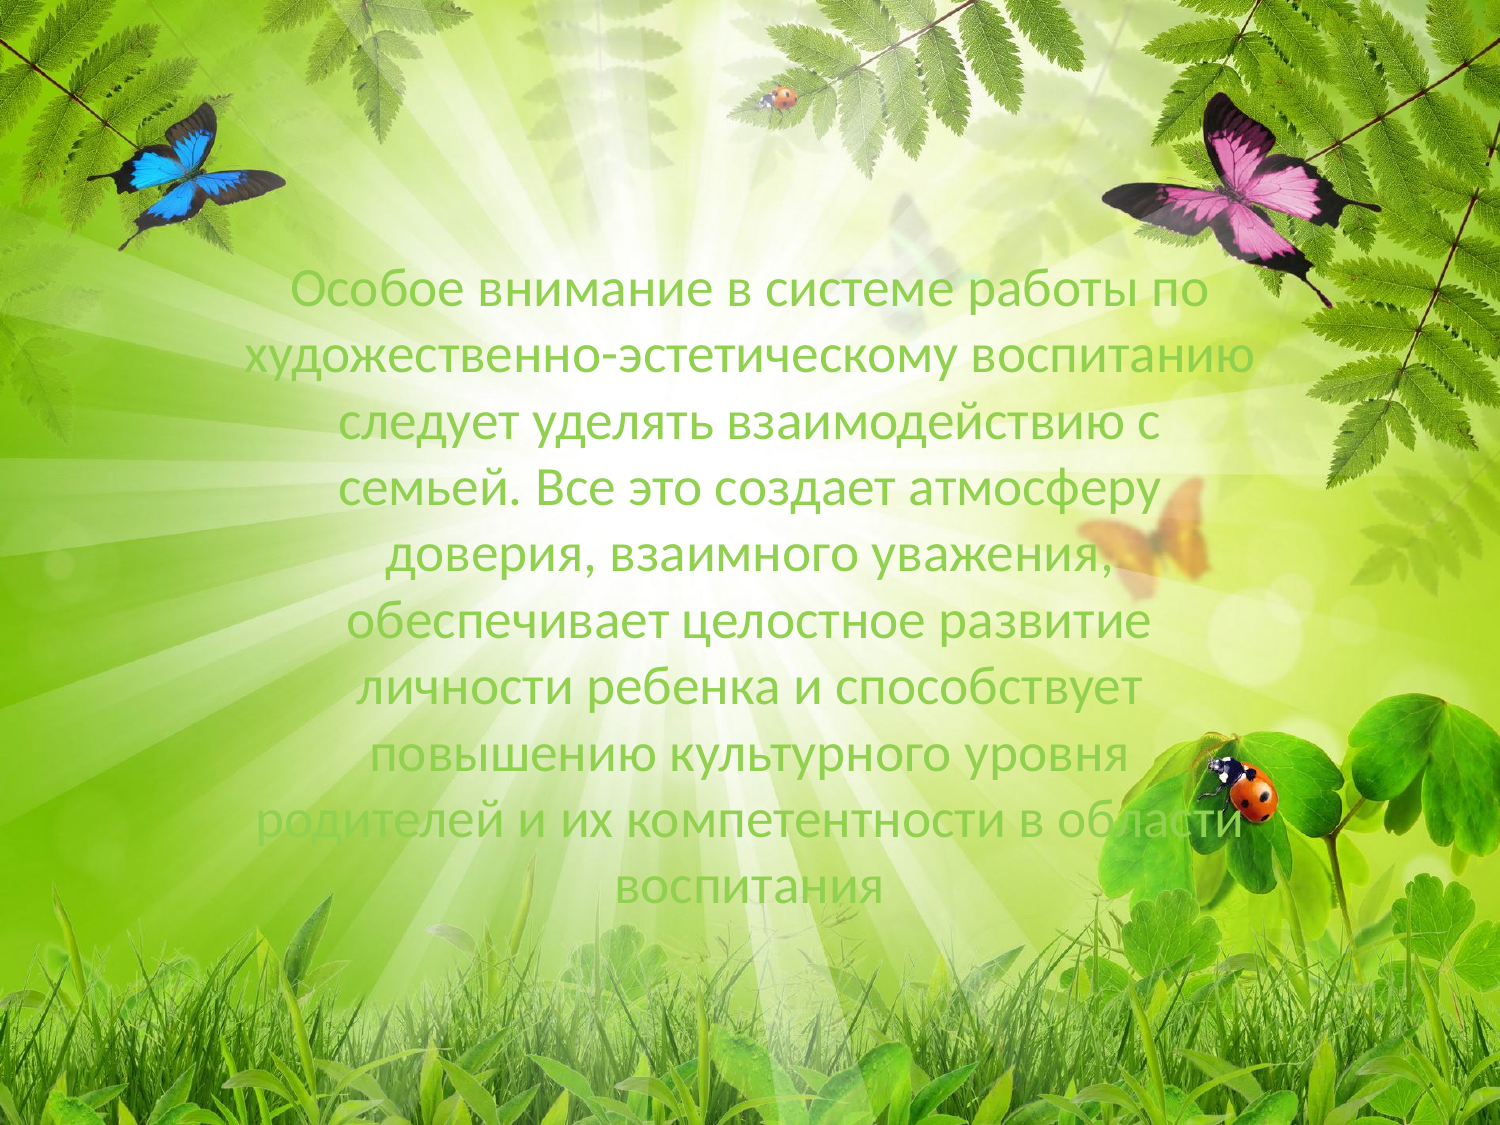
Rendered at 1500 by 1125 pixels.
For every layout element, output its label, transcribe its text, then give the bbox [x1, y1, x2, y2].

subtitle Особое внимание в системе работы по художественно-эстетическому воспитанию следует уделять взаимодействию с семьей. Все это создает атмосферу доверия, взаимного уважения, обеспечивает целостное развитие личности ребенка и способствует повышению культурного уровня родителей и их компетентности в области воспитания [225, 243, 1275, 925]
picture [0, 0, 1500, 1125]
